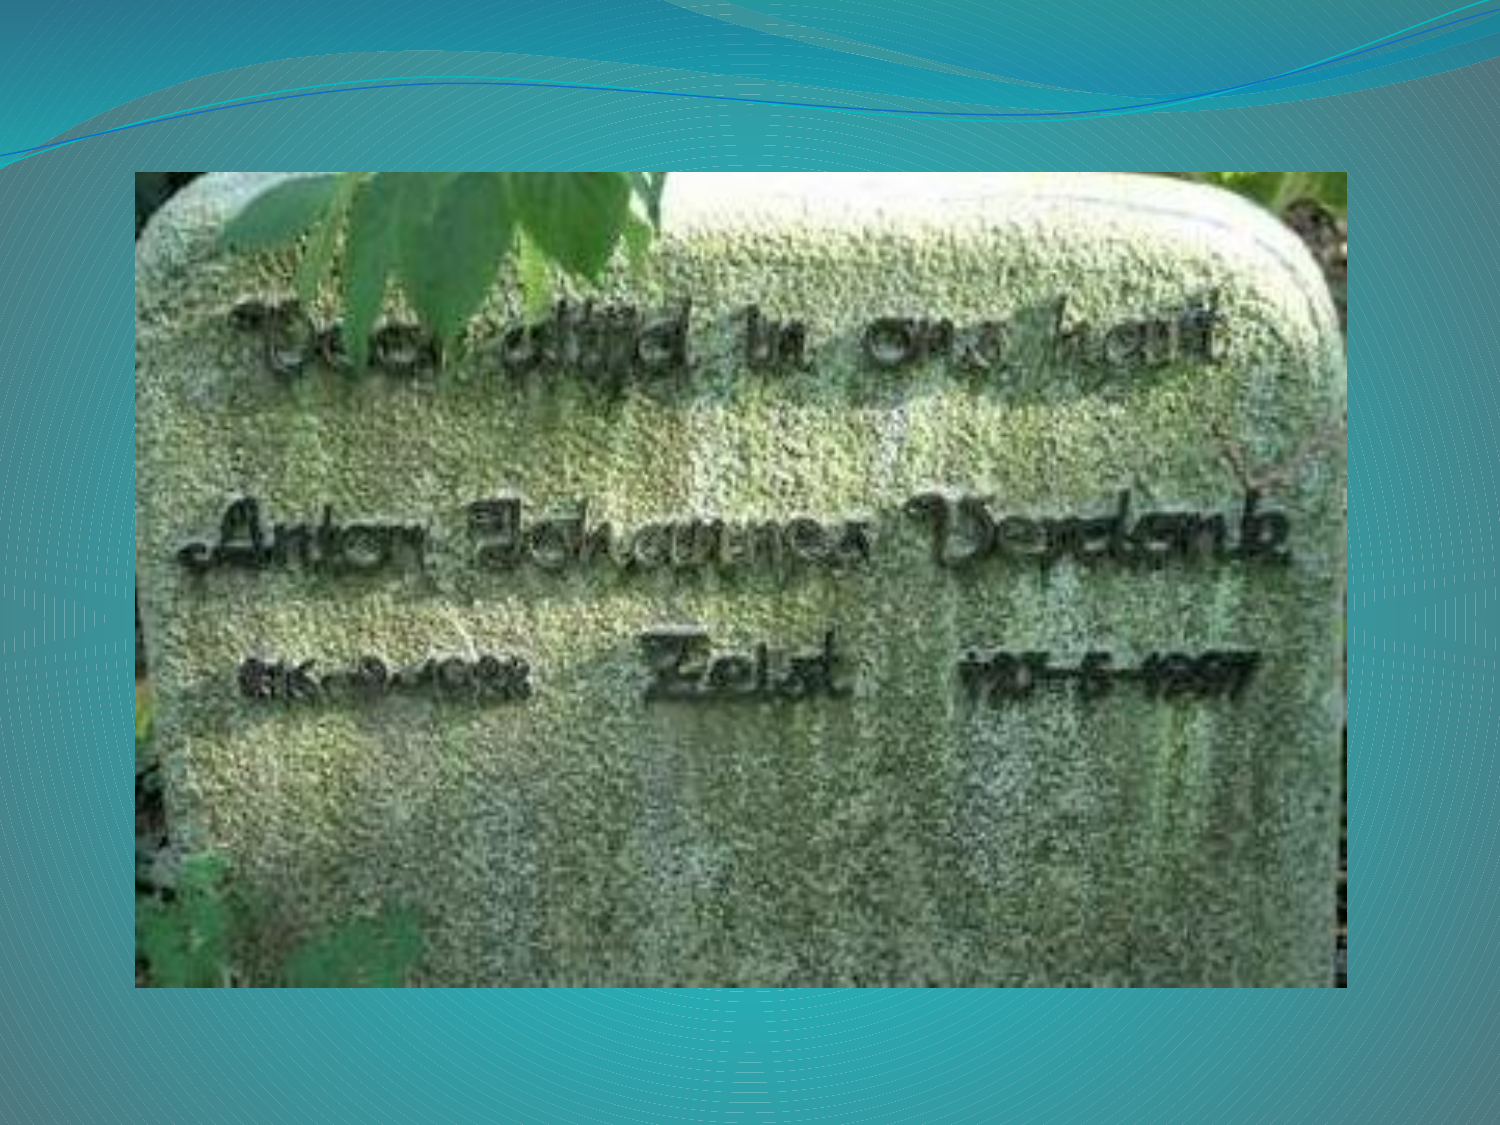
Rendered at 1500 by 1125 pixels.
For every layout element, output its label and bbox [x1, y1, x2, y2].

picture [135, 172, 1347, 988]
